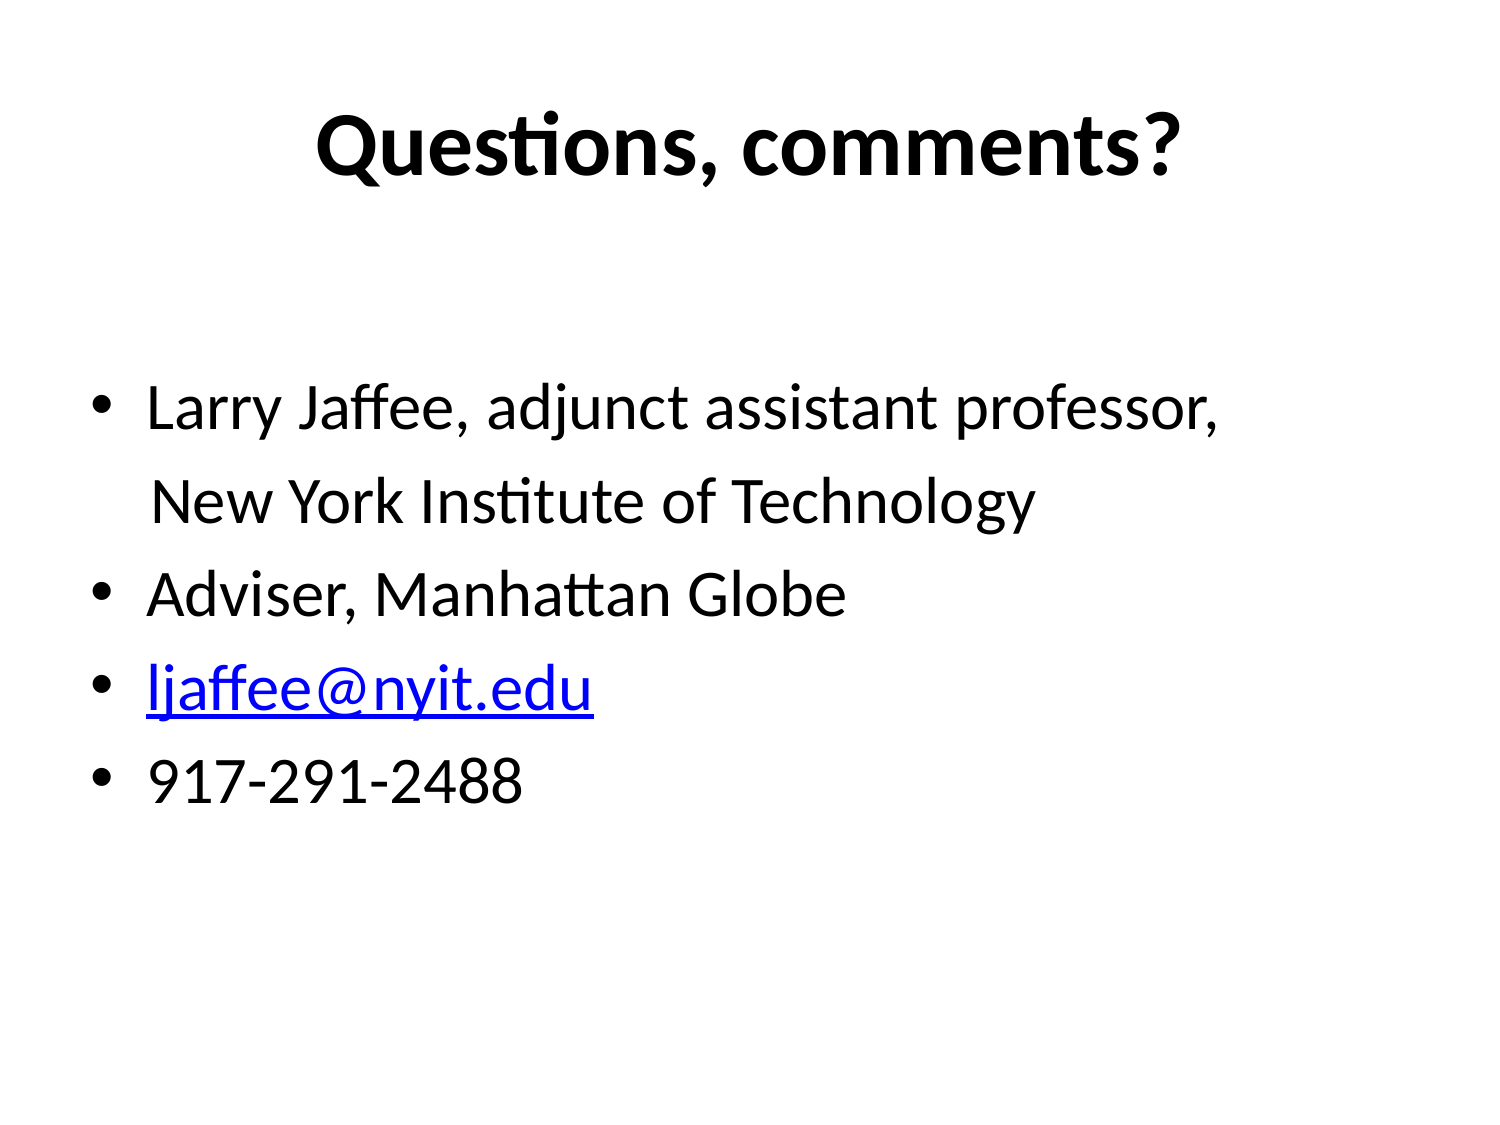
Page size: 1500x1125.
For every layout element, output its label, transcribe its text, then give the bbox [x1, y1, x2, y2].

list Larry Jaffee, adjunct assistant professor, New York Institute of Technology Adviser, Manhattan Globe ljaffee@nyit.edu 917-291-2488 [75, 262, 1425, 1005]
title Questions, comments? [75, 45, 1425, 233]
